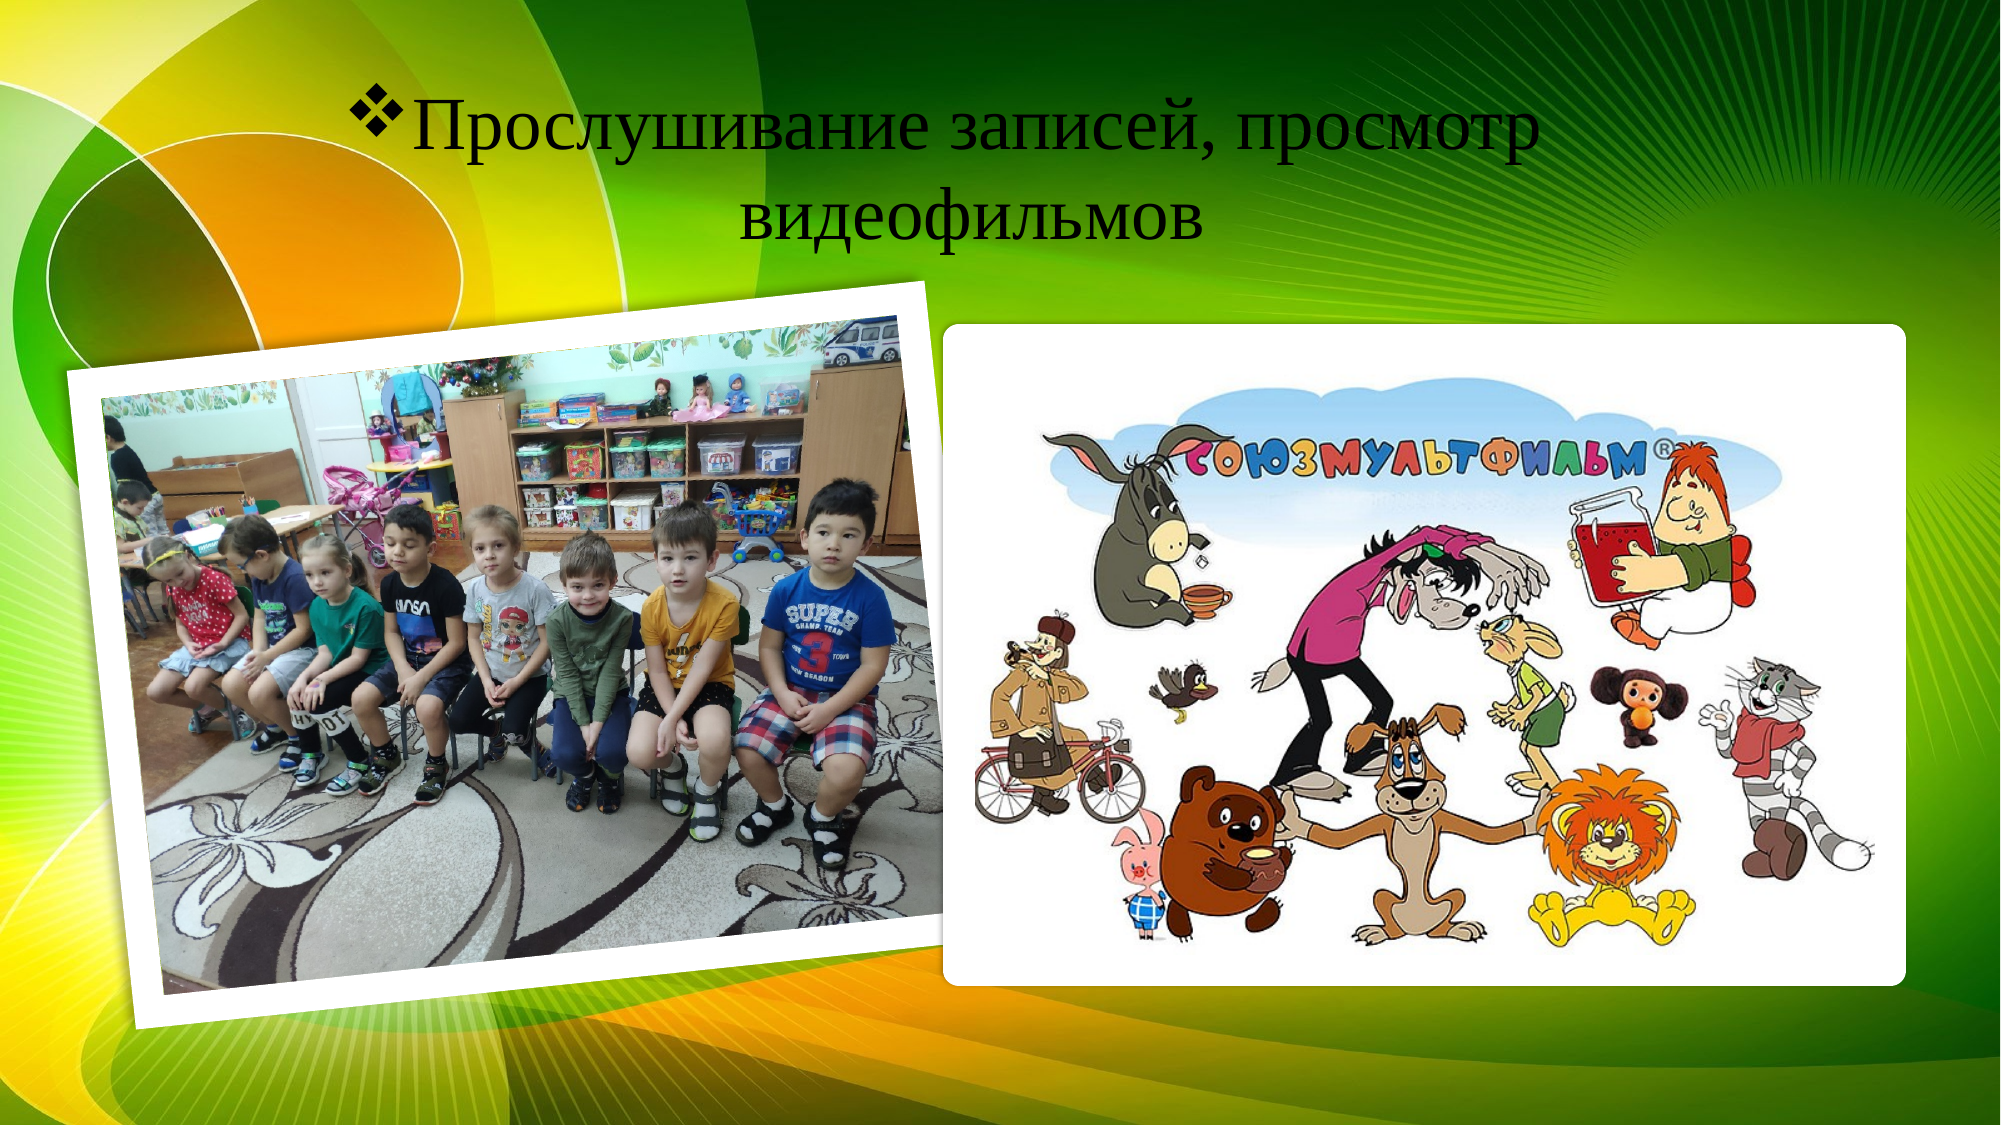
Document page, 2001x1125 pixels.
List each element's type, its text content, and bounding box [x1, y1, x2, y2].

text_box Прослушивание записей, просмотр видеофильмов [130, 67, 1758, 352]
picture [0, 0, 2001, 1125]
